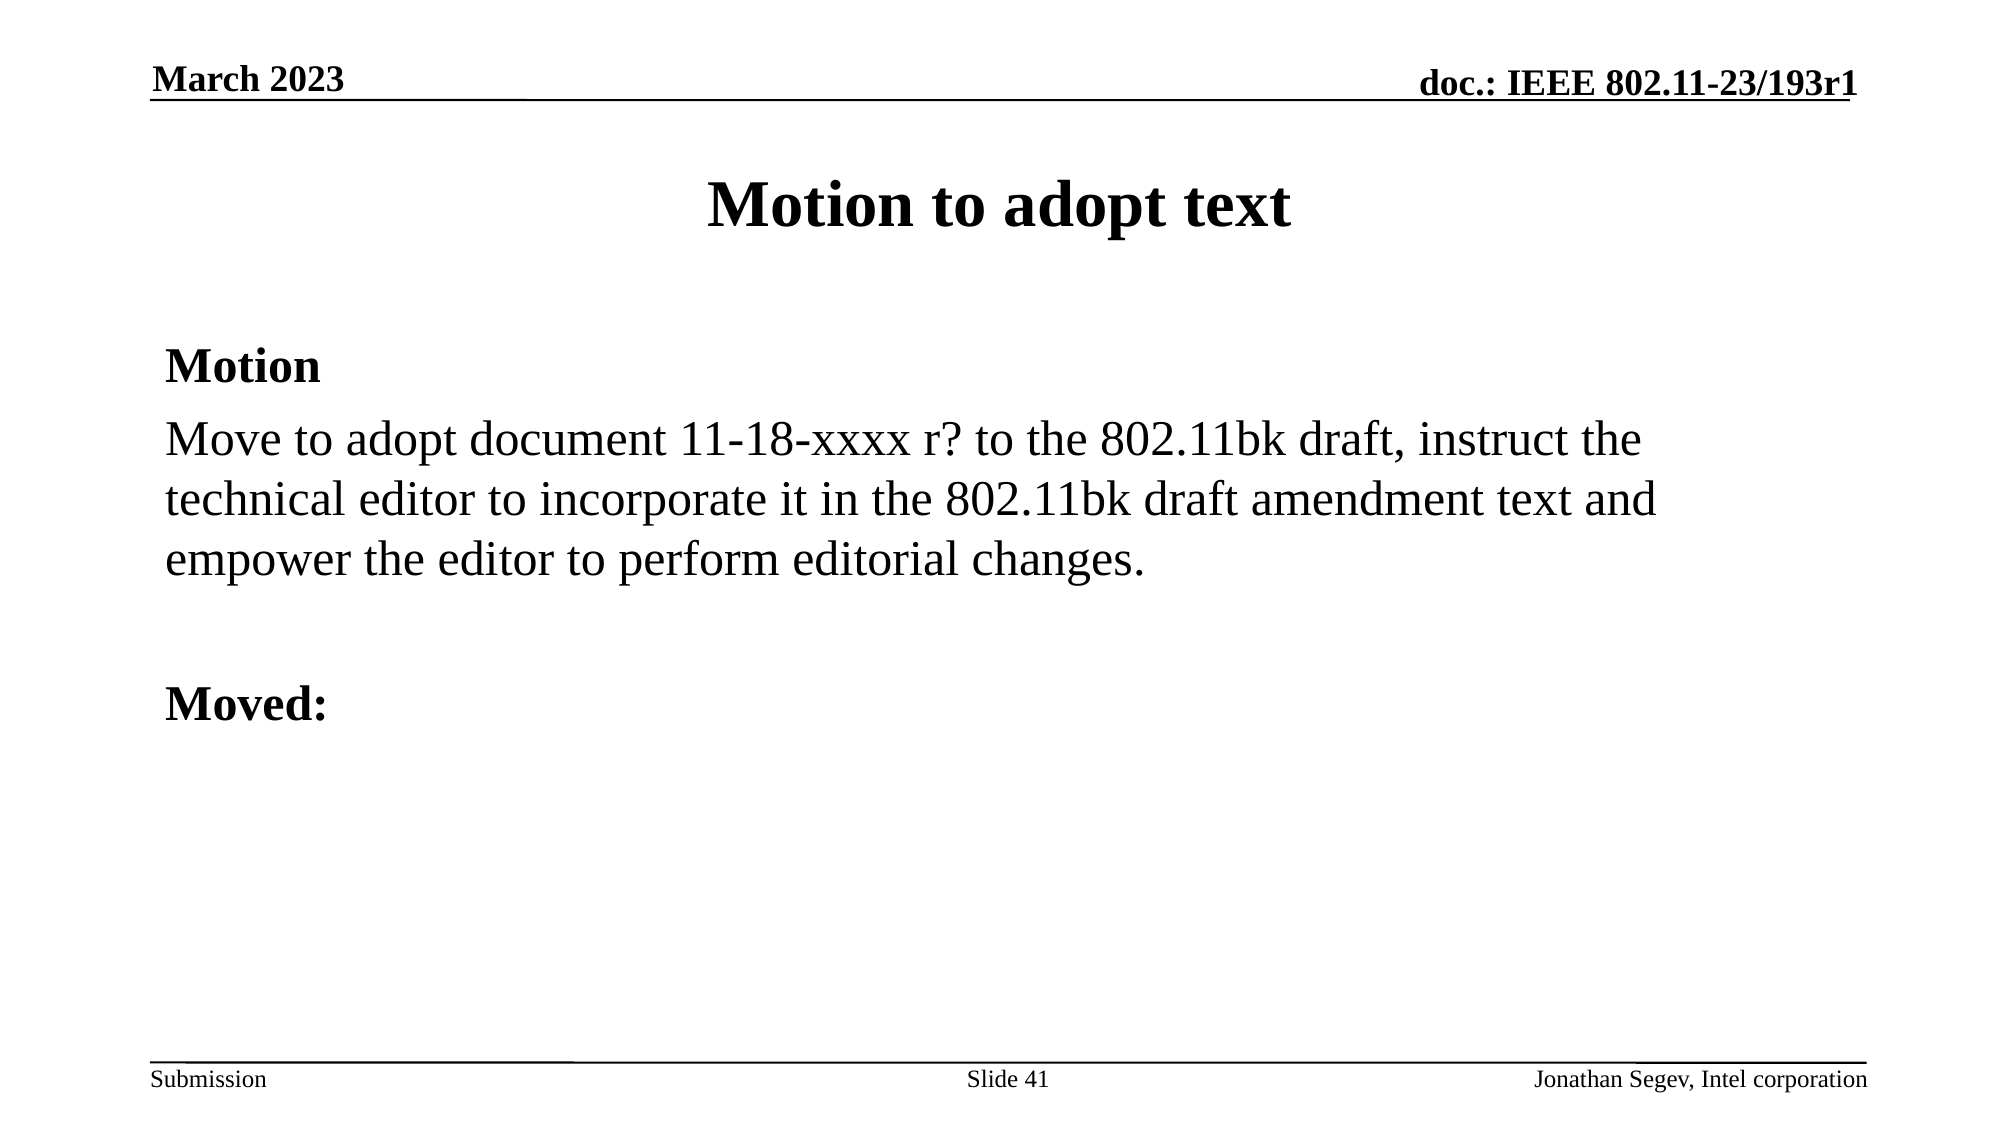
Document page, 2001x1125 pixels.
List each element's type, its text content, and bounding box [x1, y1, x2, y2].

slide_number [152, 54, 563, 100]
title Motion to adopt text [149, 112, 1850, 288]
footer Jonathan Segev, Intel corporation [1171, 1061, 1869, 1093]
slide_number Slide 41 [950, 1061, 1067, 1123]
list Motion Move to adopt document 11-18-xxxx r? to the 802.11bk draft, instruct the technical editor to incorporate it in the 802.11bk draft amendment text and empower the editor to perform editorial changes. Moved: [149, 324, 1850, 1000]
